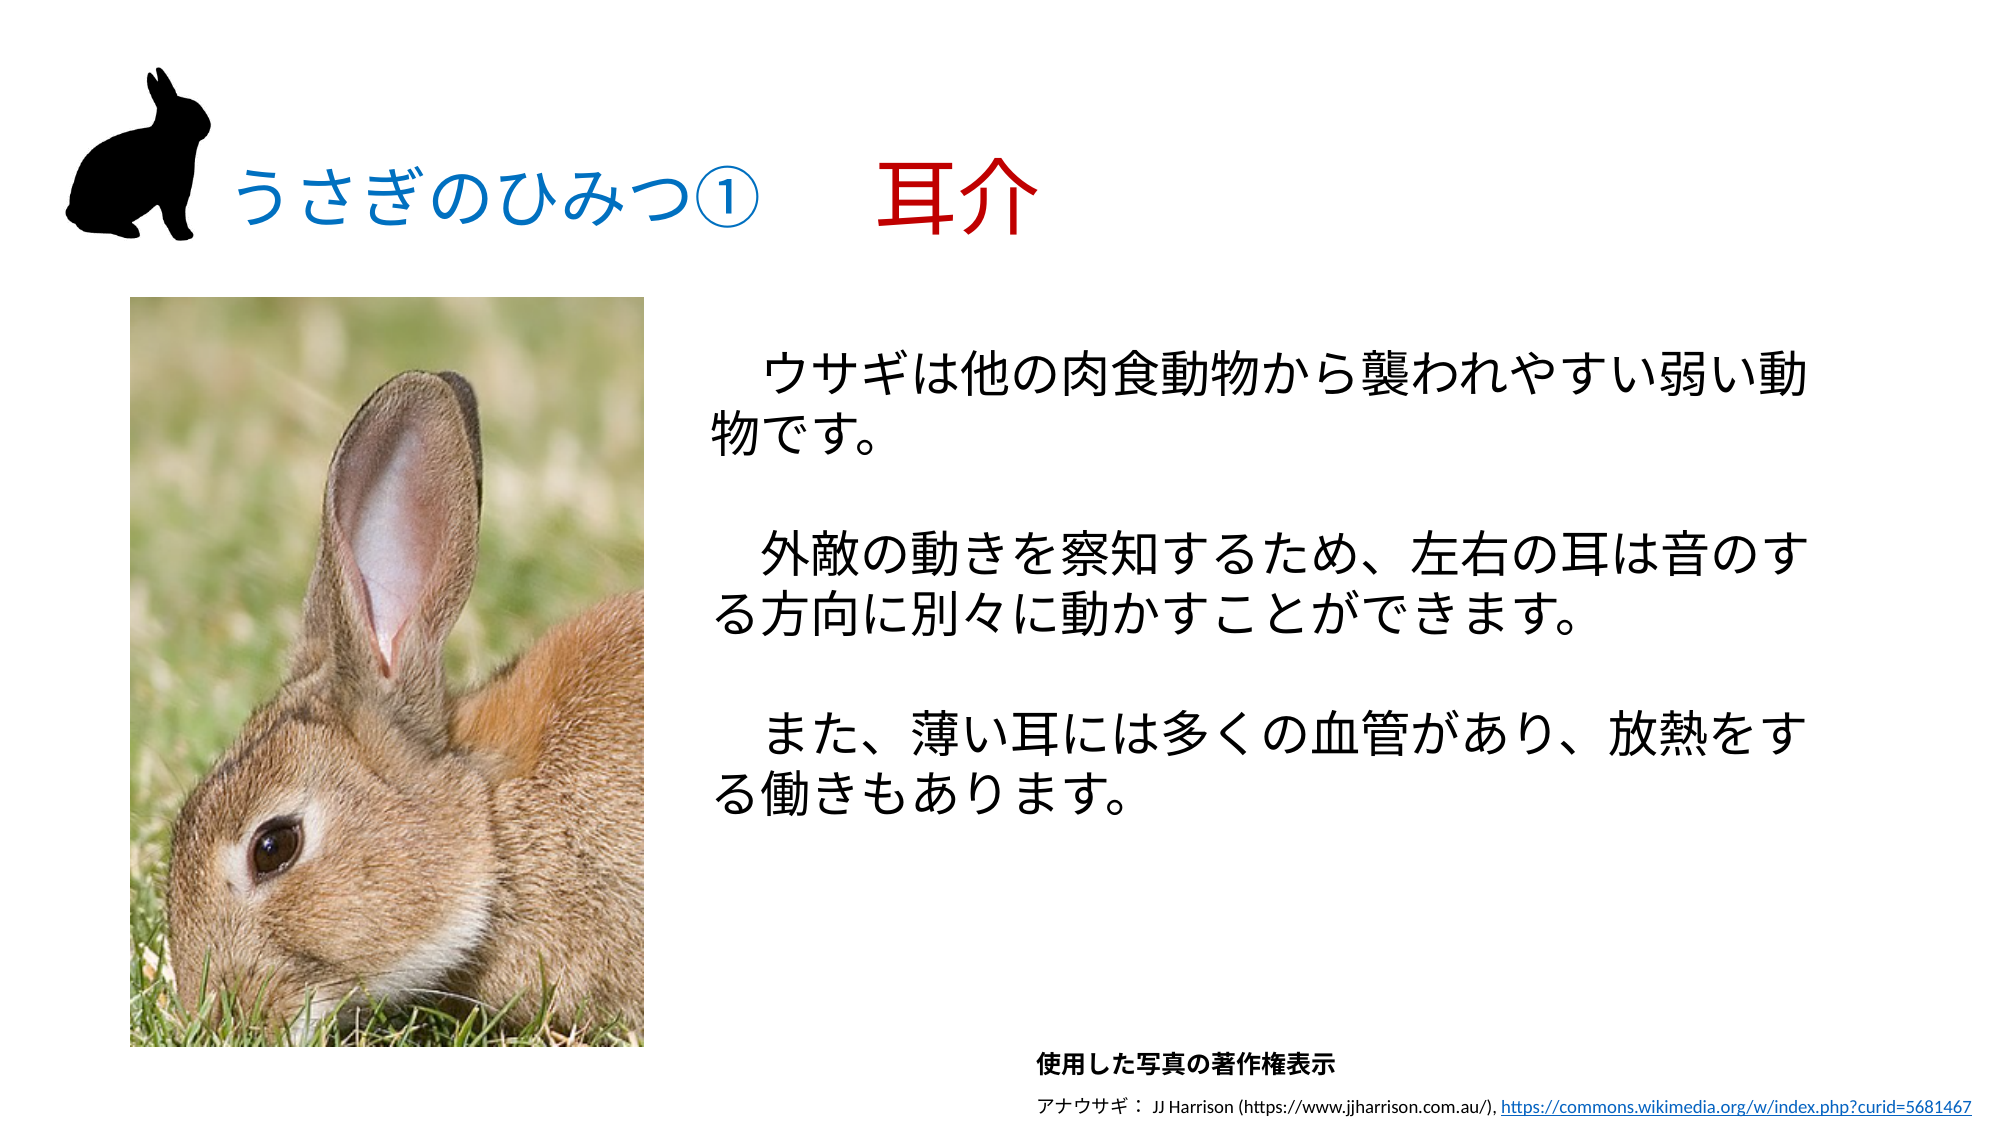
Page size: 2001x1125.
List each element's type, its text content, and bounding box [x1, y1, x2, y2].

text_box うさぎのひみつ① [218, 148, 786, 244]
picture [130, 297, 644, 1048]
picture [44, 57, 218, 245]
text_box 使用した写真の著作権表示 [1021, 1041, 1352, 1086]
text_box 耳介 [834, 138, 1081, 253]
text_box ウサギは他の肉食動物から襲われやすい弱い動物です。 外敵の動きを察知するため、左右の耳は音のする方向に別々に動かすことができます。 また、薄い耳には多くの血管があり、放熱をする働きもあります。 [695, 335, 1852, 830]
text_box アナウサギ：JJ Harrison (https://www.jjharrison.com.au/), https://commons.wikimedia.org/w/index.php?curid=5681467 [1021, 1087, 1987, 1125]
